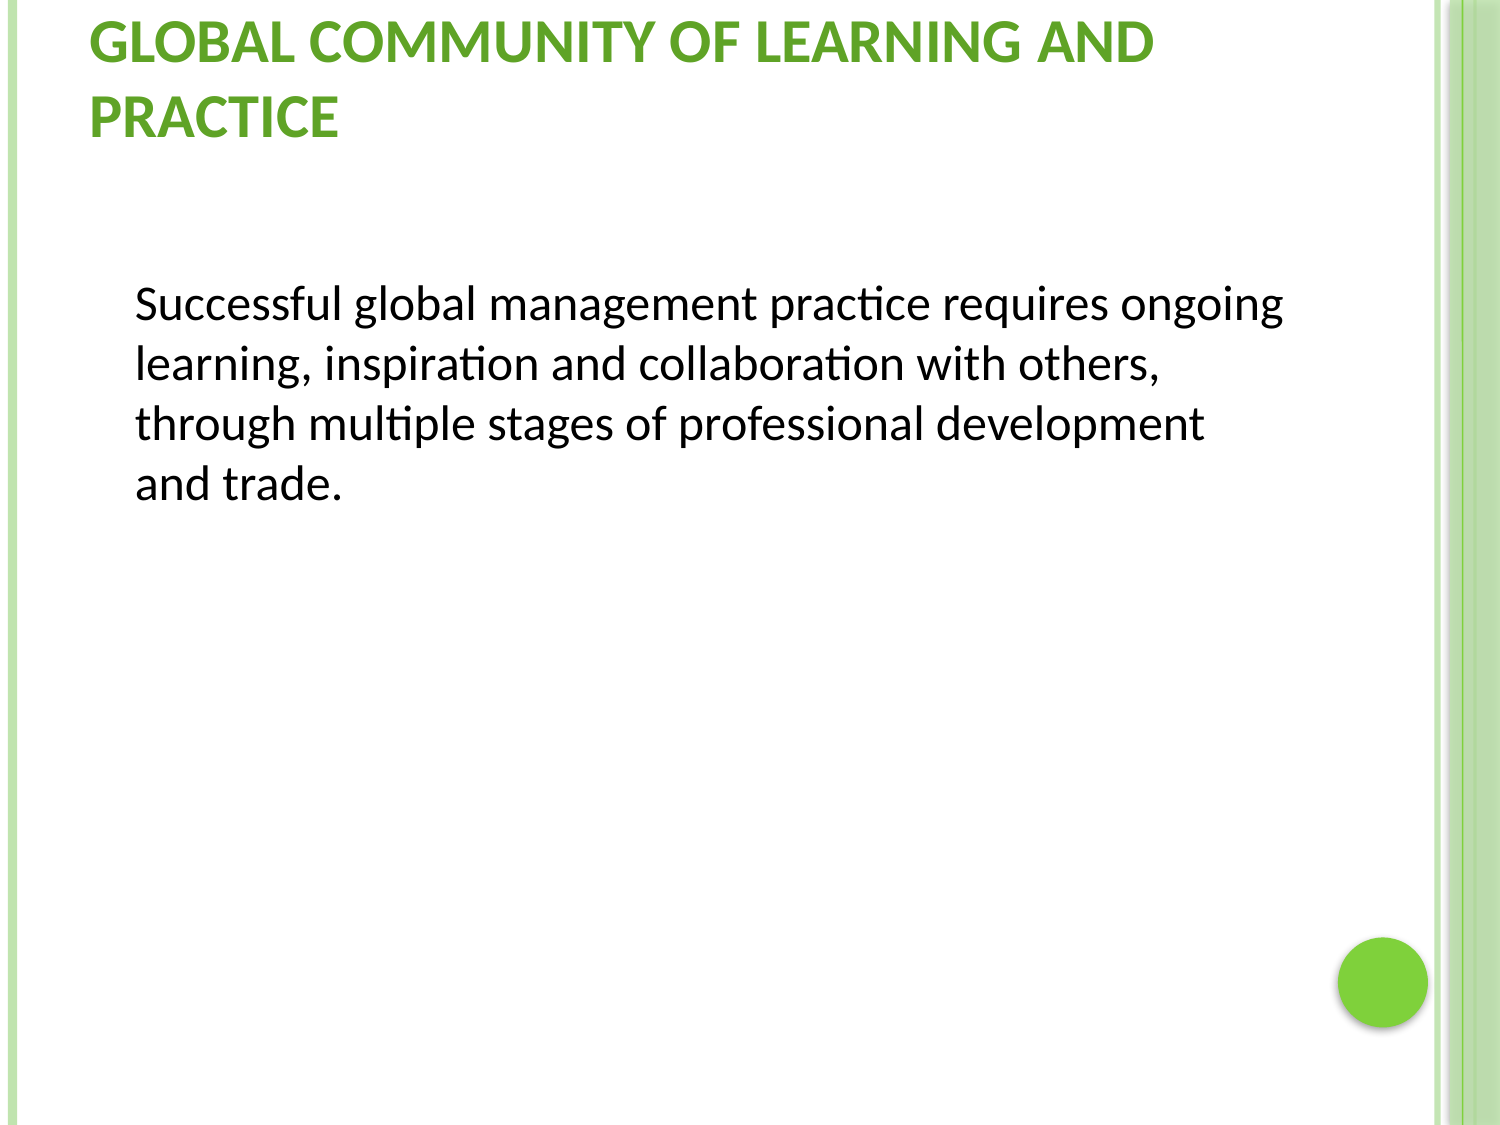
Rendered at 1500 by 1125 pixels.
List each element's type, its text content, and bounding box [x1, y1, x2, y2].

title Global Community of Learning and Practice [75, 45, 1300, 233]
list Successful global management practice requires ongoing learning, inspiration and collaboration with others, through multiple stages of professional development and trade. [75, 262, 1300, 1062]
